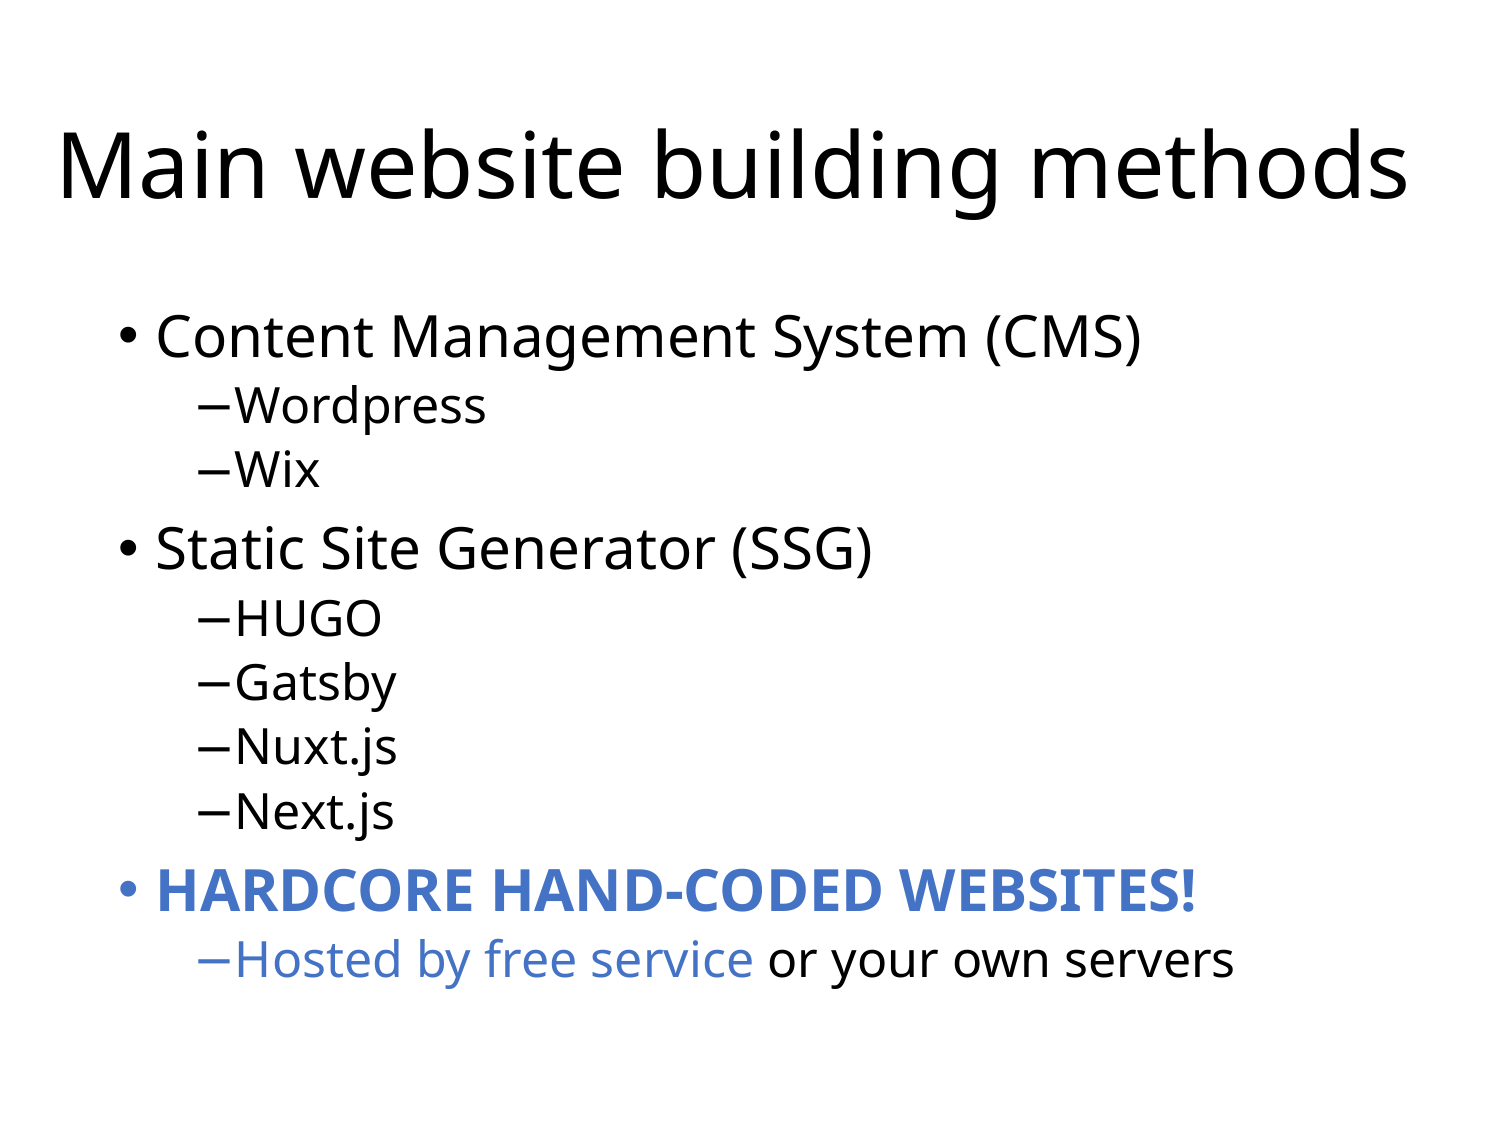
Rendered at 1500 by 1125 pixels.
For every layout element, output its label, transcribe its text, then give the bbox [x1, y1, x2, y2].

list Content Management System (CMS) Wordpress Wix Static Site Generator (SSG) HUGO Gatsby Nuxt.js Next.js HARDCORE HAND-CODED WEBSITES! Hosted by free service or your own servers [103, 299, 1397, 1014]
title Main website building methods [40, 59, 1460, 278]
